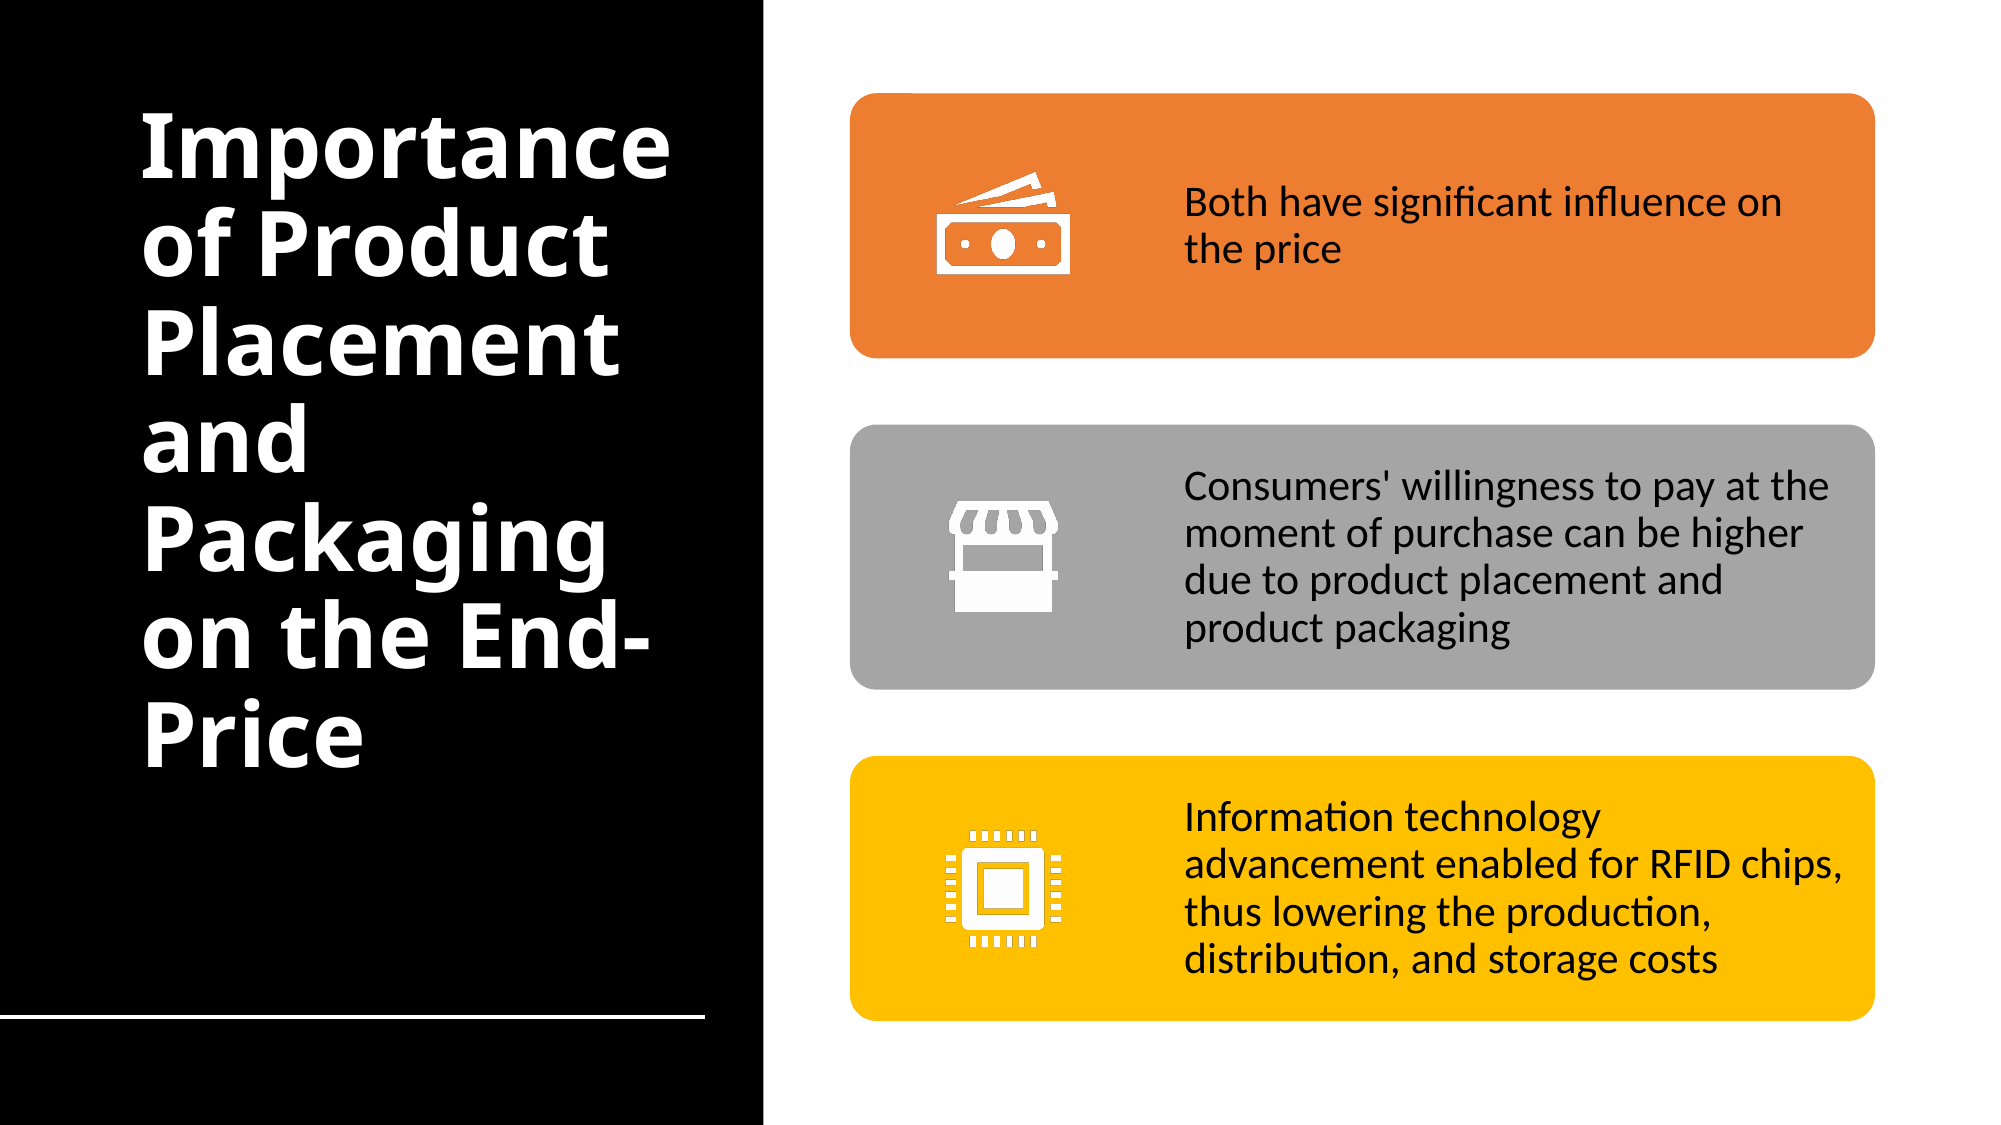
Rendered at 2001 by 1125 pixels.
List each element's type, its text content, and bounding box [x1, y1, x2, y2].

title Importance of Product Placement and Packaging on the End-Price [125, 91, 711, 905]
text_box [0, 0, 764, 1125]
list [849, 93, 1875, 1022]
